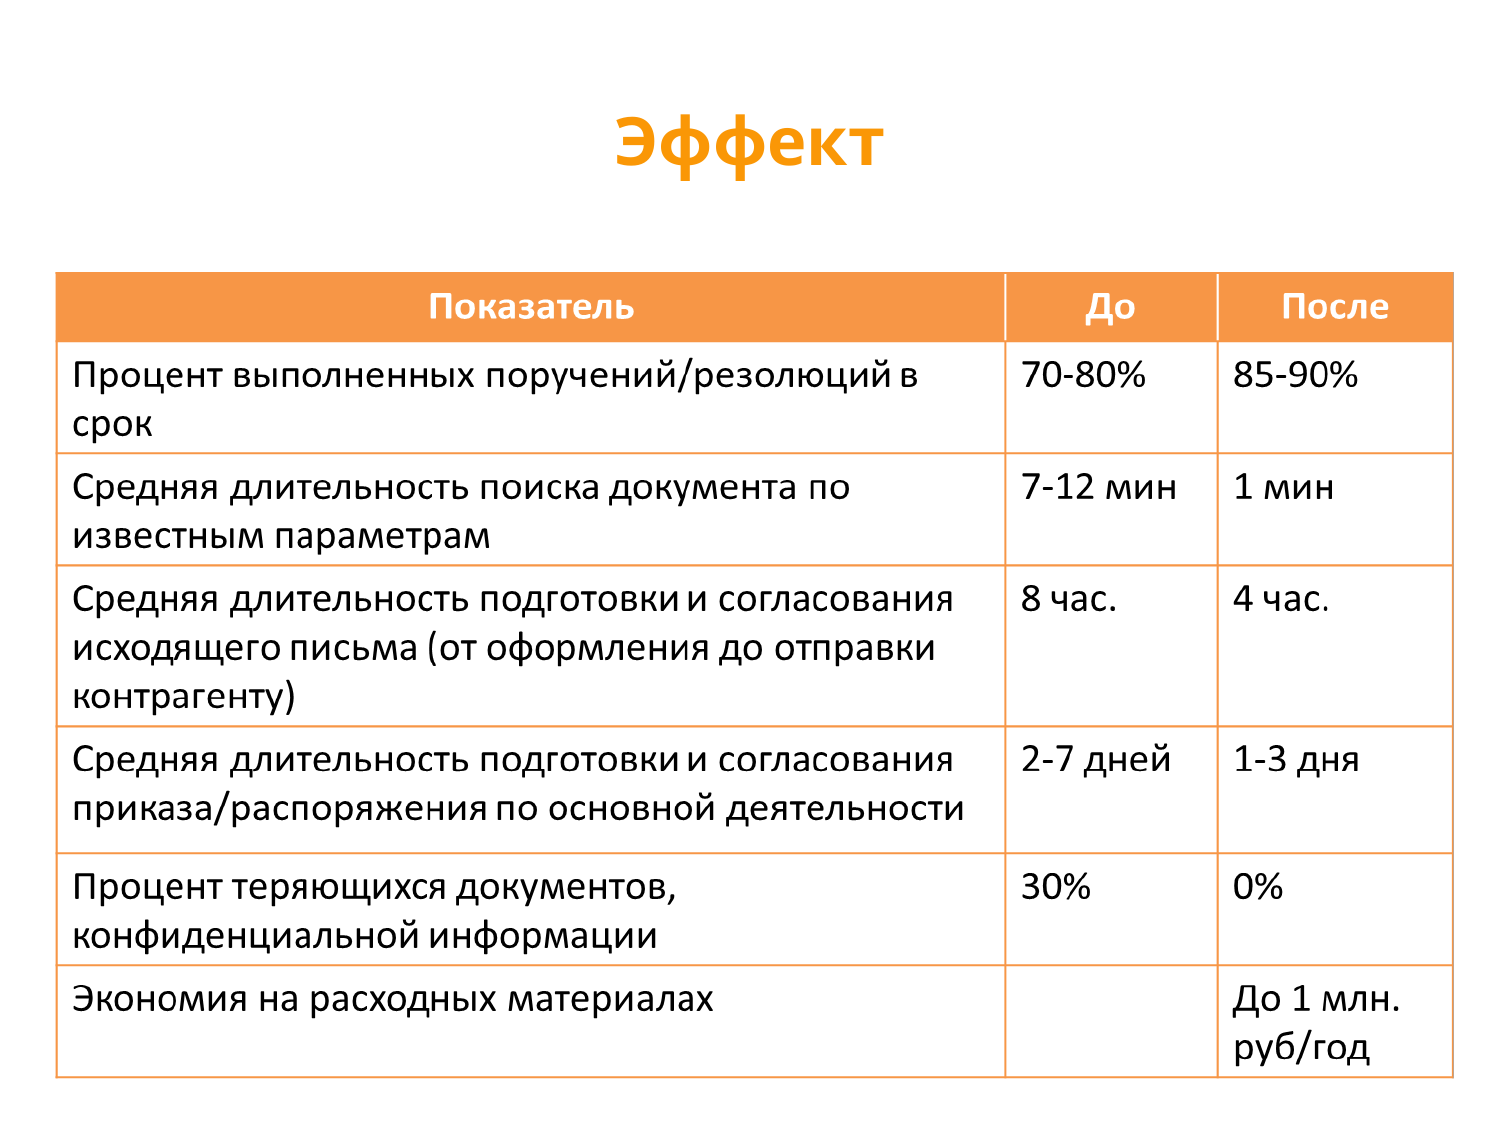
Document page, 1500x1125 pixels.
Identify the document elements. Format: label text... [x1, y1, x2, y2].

text_box Эффект [74, 45, 1425, 233]
picture [46, 267, 1454, 1095]
